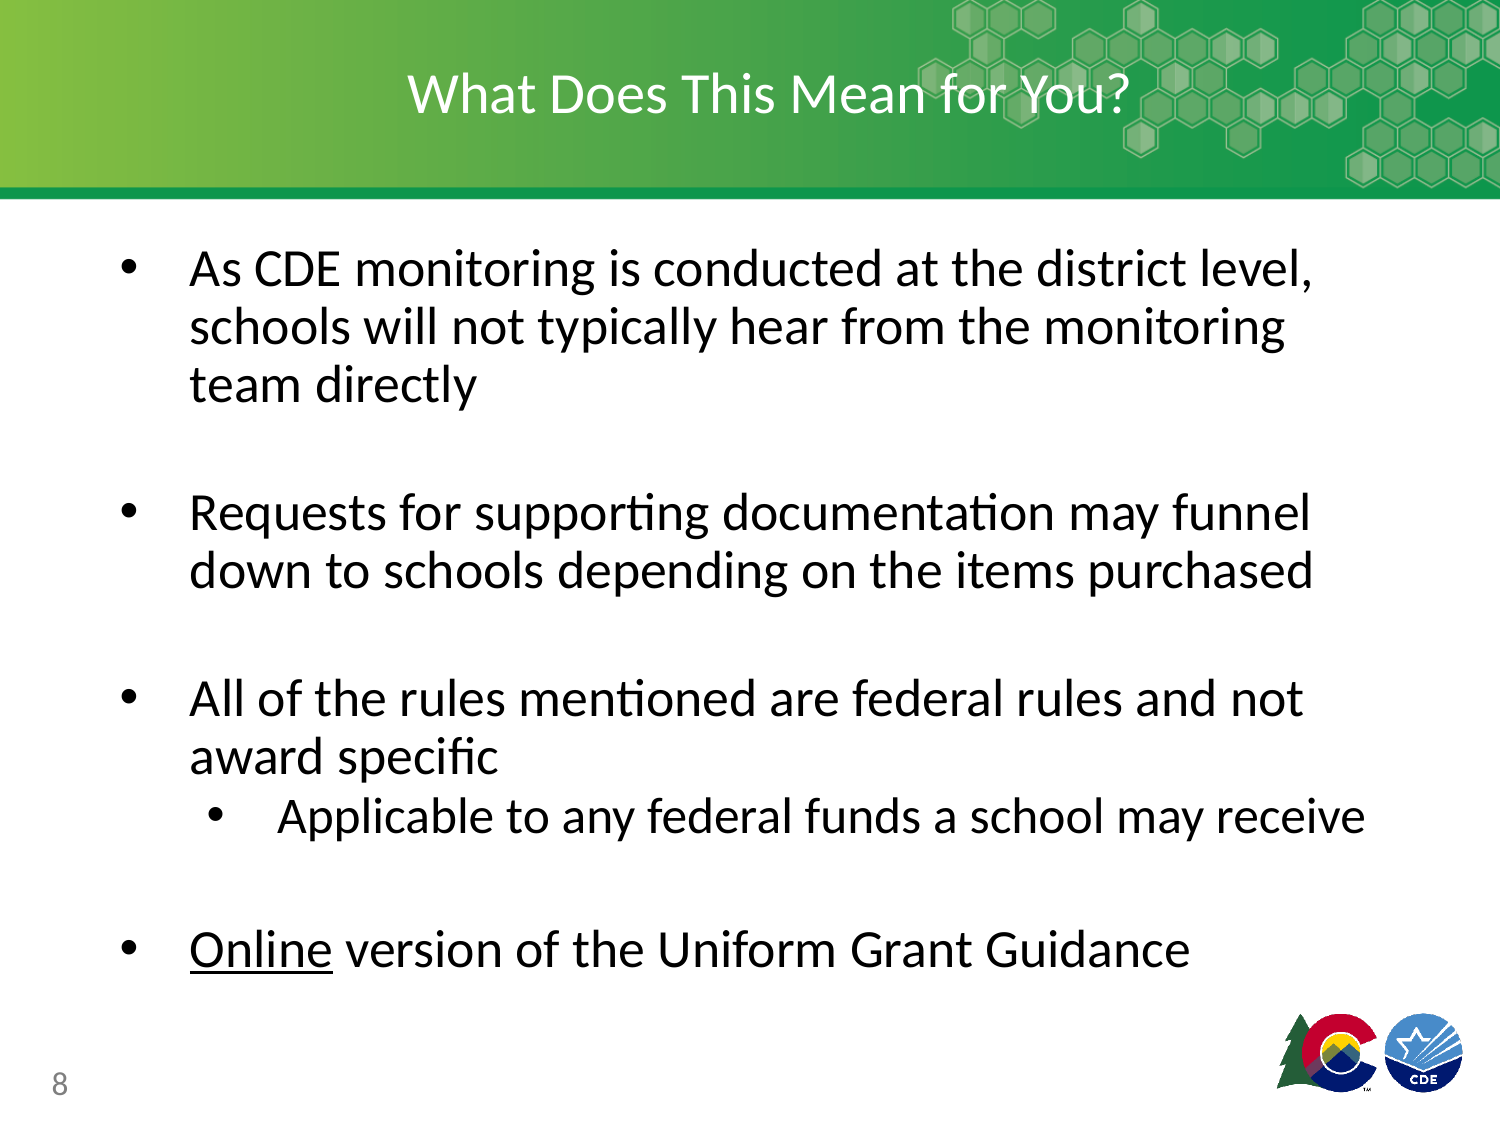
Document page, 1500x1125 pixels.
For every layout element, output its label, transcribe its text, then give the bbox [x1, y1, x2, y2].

list As CDE monitoring is conducted at the district level, schools will not typically hear from the monitoring team directly Requests for supporting documentation may funnel down to schools depending on the items purchased All of the rules mentioned are federal rules and not award specific Applicable to any federal funds a school may receive Online version of the Uniform Grant Guidance [103, 239, 1397, 1055]
slide_number 8 [36, 1054, 375, 1115]
picture [0, 0, 1500, 200]
picture [1275, 1012, 1463, 1093]
title What Does This Mean for You? [271, 62, 1270, 187]
